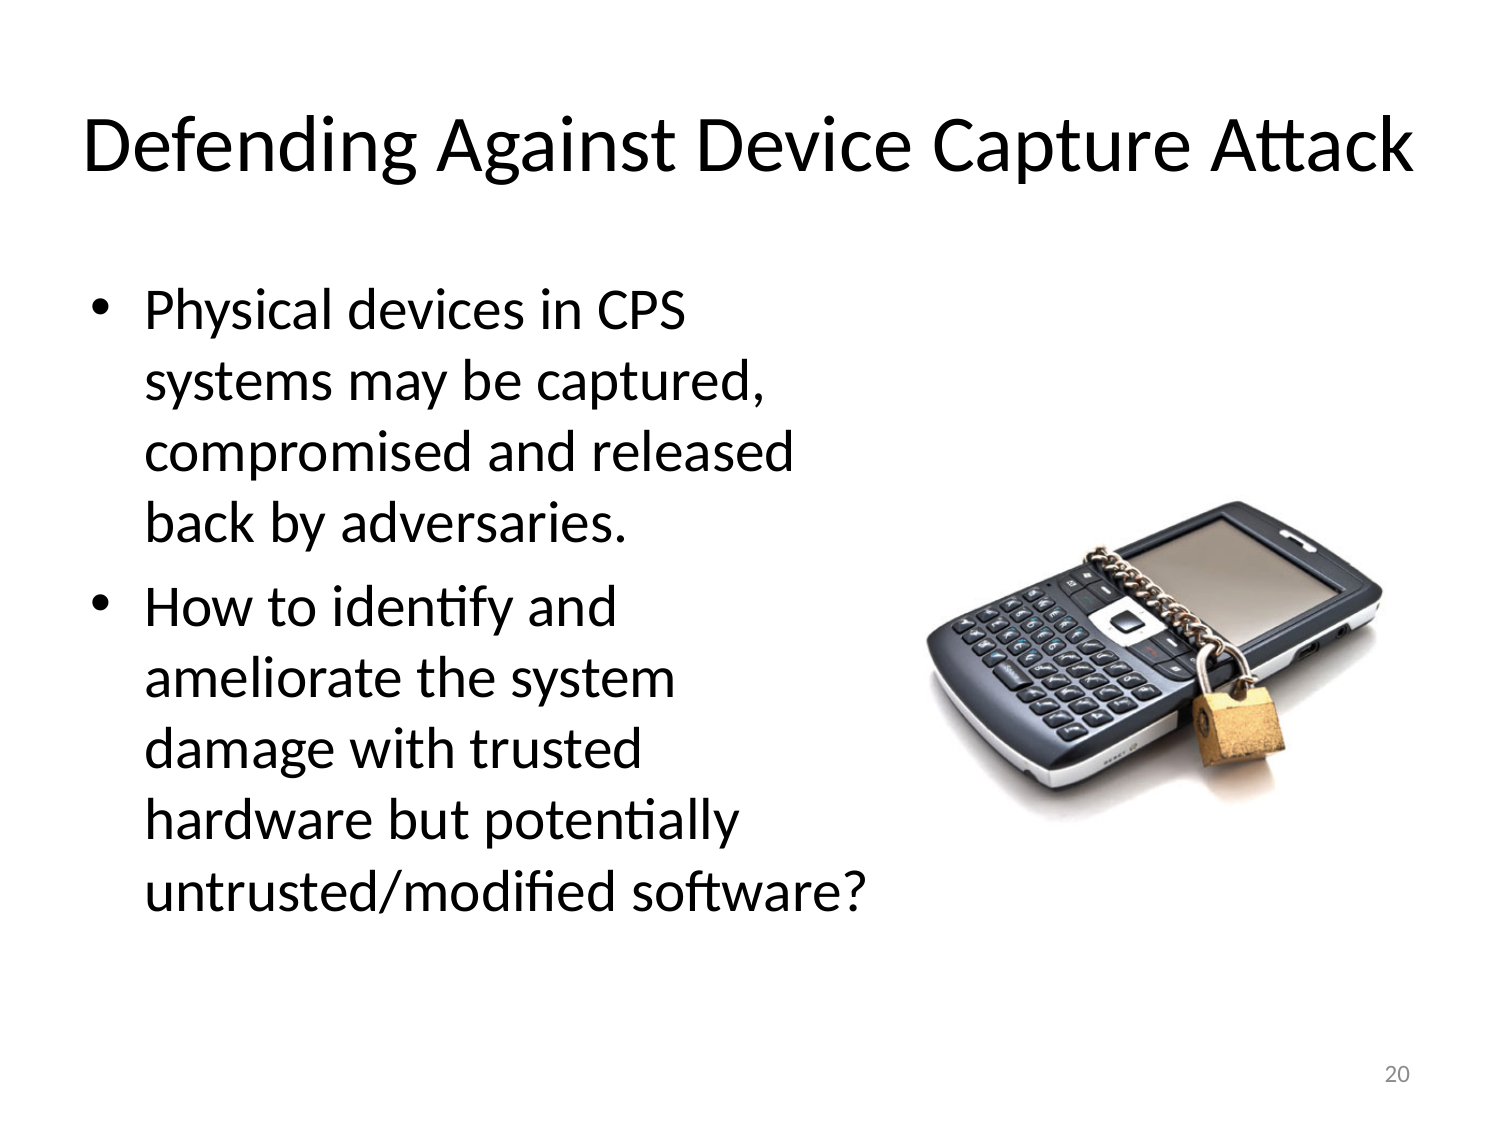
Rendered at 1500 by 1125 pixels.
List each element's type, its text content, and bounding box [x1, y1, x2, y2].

picture [889, 469, 1426, 827]
title Defending Against Device Capture Attack [23, 45, 1477, 233]
list Physical devices in CPS systems may be captured, compromised and released back by adversaries. How to identify and ameliorate the system damage with trusted hardware but potentially untrusted/modified software? [75, 262, 890, 1005]
slide_number 20 [1074, 1042, 1425, 1103]
